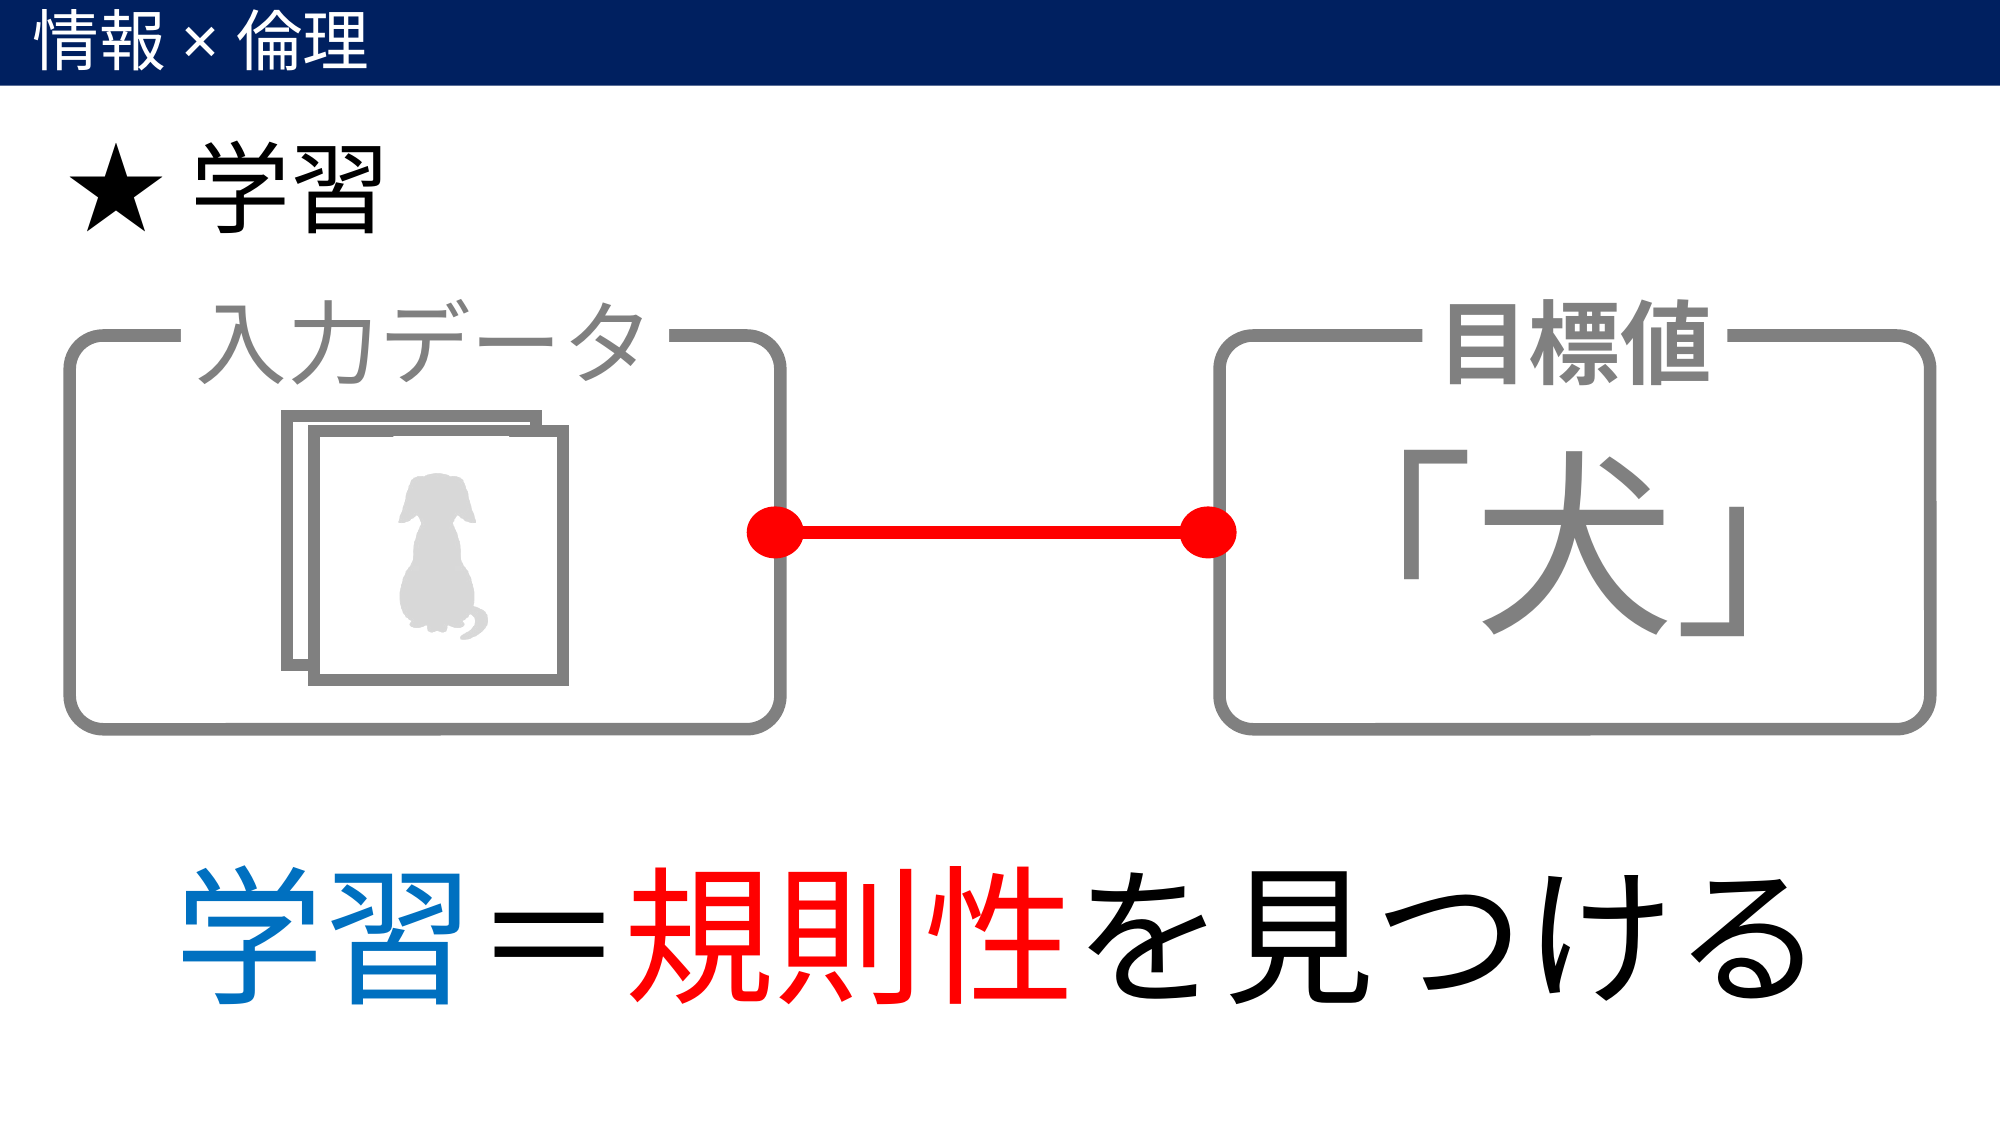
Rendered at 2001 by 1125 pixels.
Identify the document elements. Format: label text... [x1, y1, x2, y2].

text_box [69, 278, 781, 730]
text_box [1219, 278, 1931, 730]
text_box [747, 507, 1236, 558]
list 情報×倫理 [17, 8, 1983, 79]
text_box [287, 415, 563, 681]
text_box 学習＝規則性を見つける [160, 835, 1840, 1030]
text_box ★学習 [51, 106, 1949, 255]
